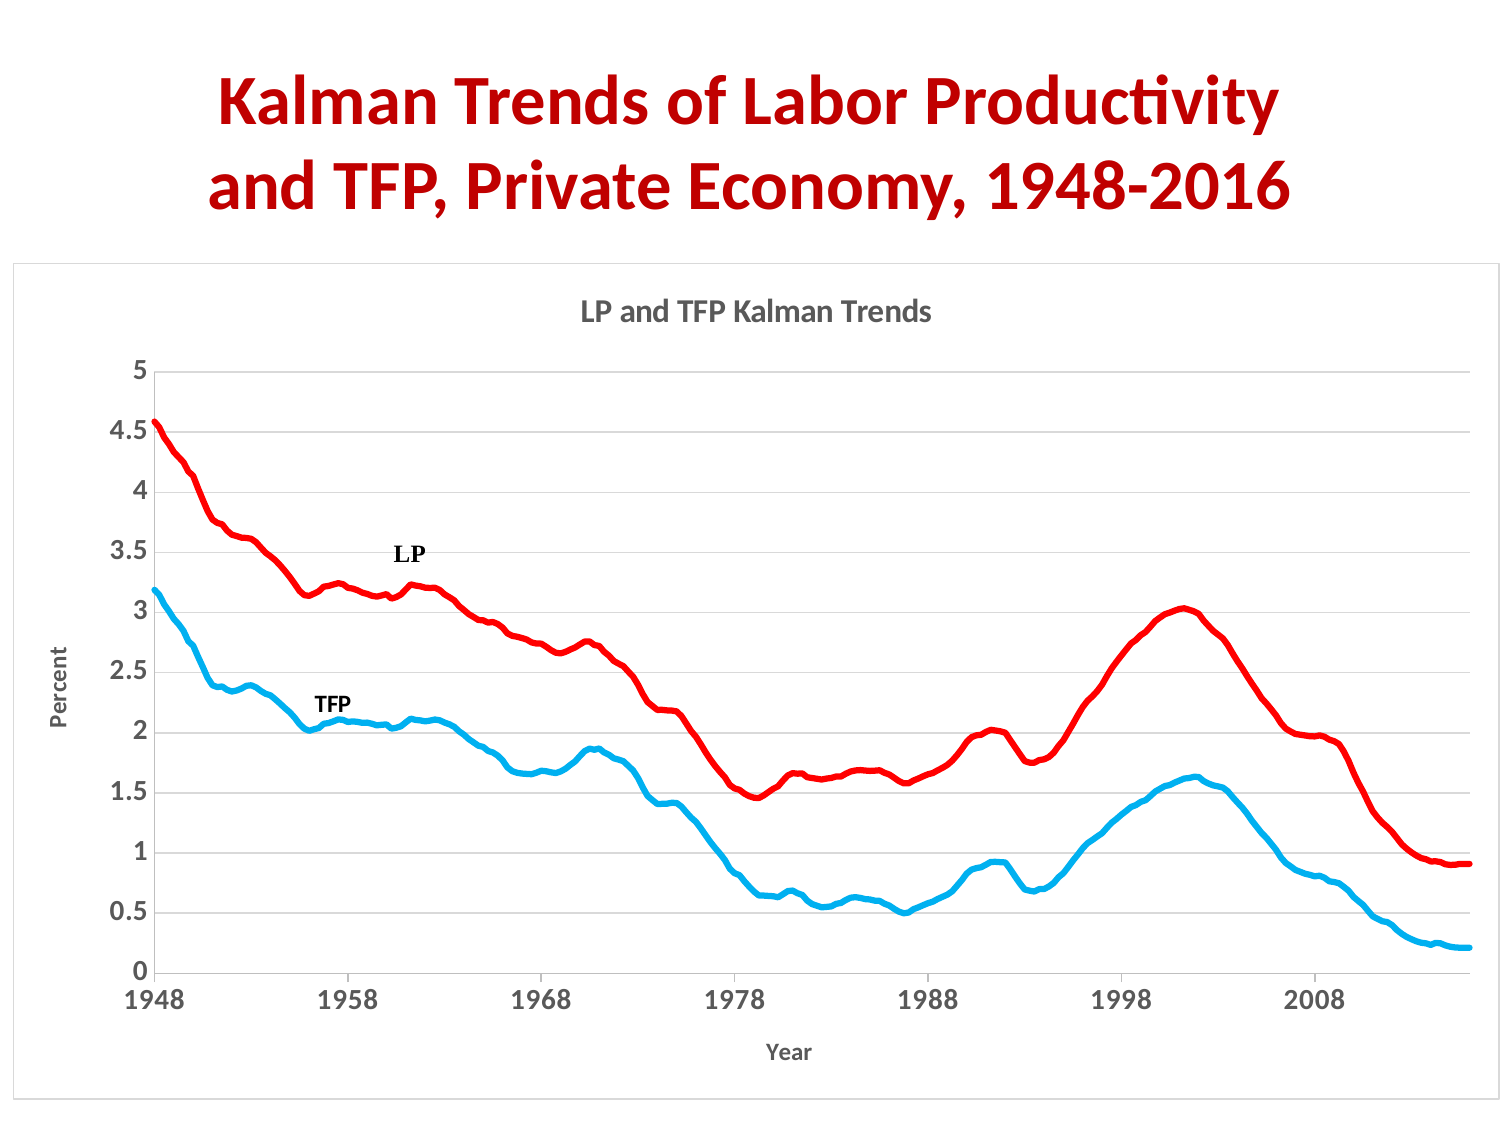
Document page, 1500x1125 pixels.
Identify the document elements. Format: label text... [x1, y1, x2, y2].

title Kalman Trends of Labor Productivity and TFP, Private Economy, 1948-2016 [75, 45, 1425, 233]
chart [12, 262, 1500, 1101]
